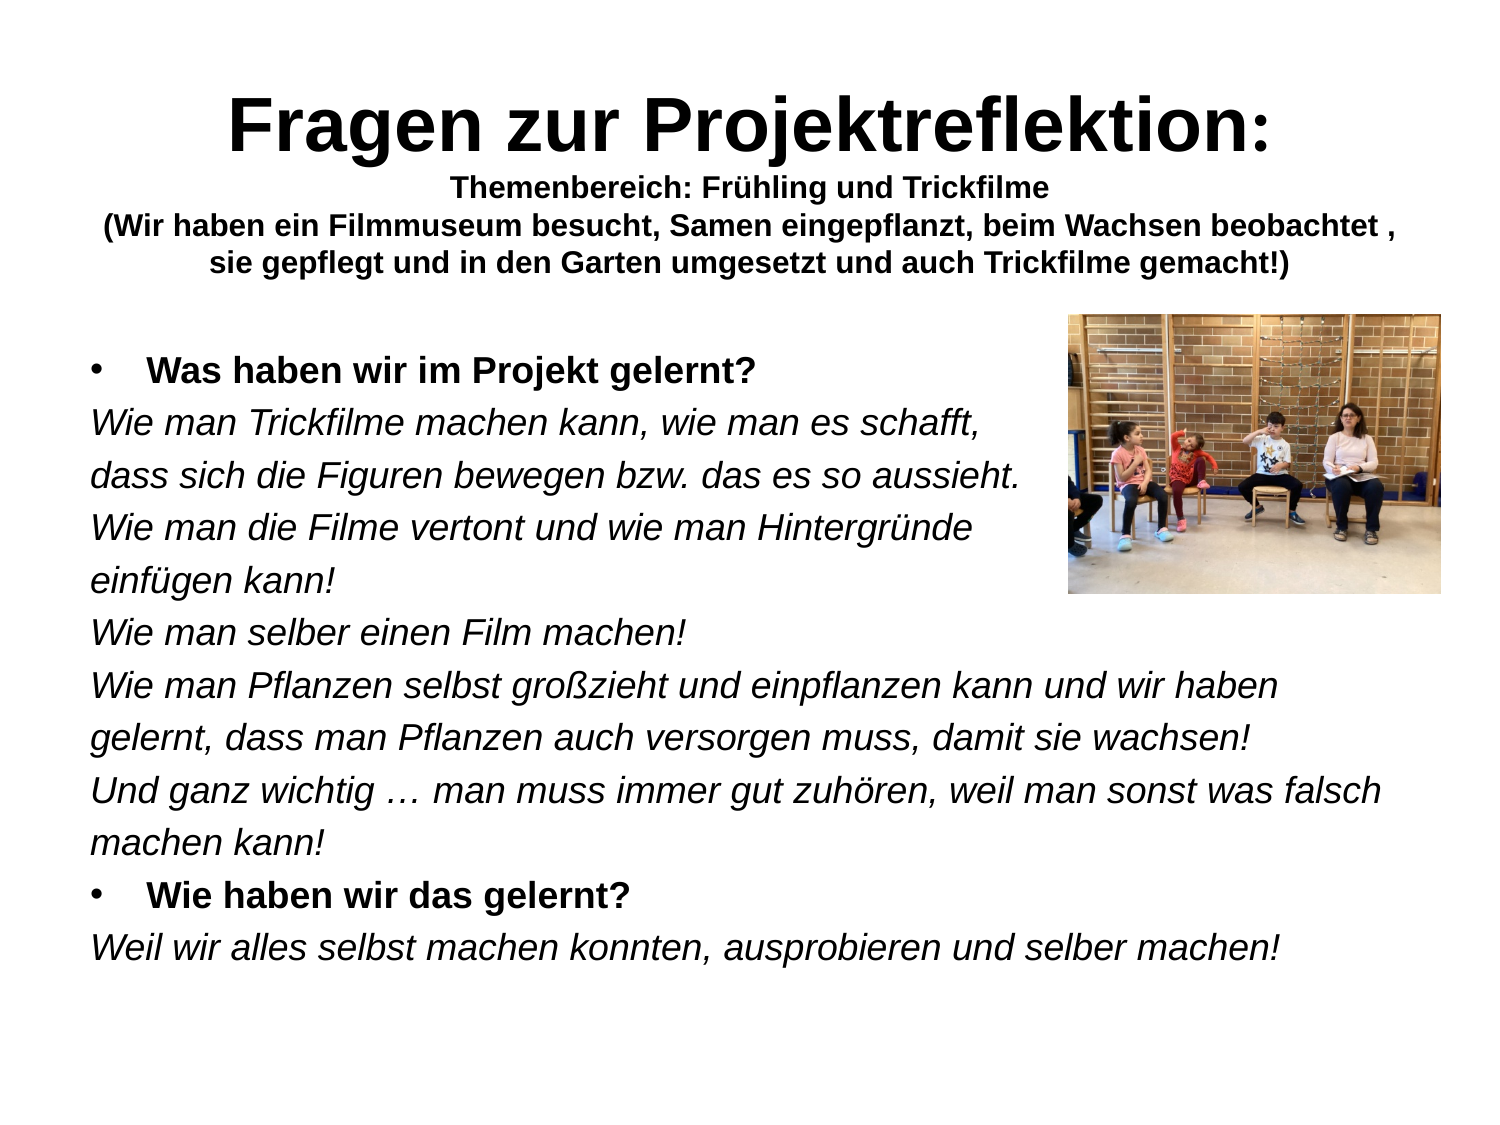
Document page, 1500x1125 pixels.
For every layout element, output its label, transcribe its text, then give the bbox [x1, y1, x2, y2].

picture [1068, 314, 1442, 594]
title Fragen zur Projektreflektion: Themenbereich: Frühling und Trickfilme (Wir haben ein Filmmuseum besucht, Samen eingepflanzt, beim Wachsen beobachtet , sie gepflegt und in den Garten umgesetzt und auch Trickfilme gemacht!) [75, 66, 1425, 327]
list Was haben wir im Projekt gelernt? Wie man Trickfilme machen kann, wie man es schafft, dass sich die Figuren bewegen bzw. das es so aussieht. Wie man die Filme vertont und wie man Hintergründe einfügen kann! Wie man selber einen Film machen! Wie man Pflanzen selbst großzieht und einpflanzen kann und wir haben gelernt, dass man Pflanzen auch versorgen muss, damit sie wachsen! Und ganz wichtig … man muss immer gut zuhören, weil man sonst was falsch machen kann! Wie haben wir das gelernt? Weil wir alles selbst machen konnten, ausprobieren und selber machen! [75, 338, 1425, 1005]
